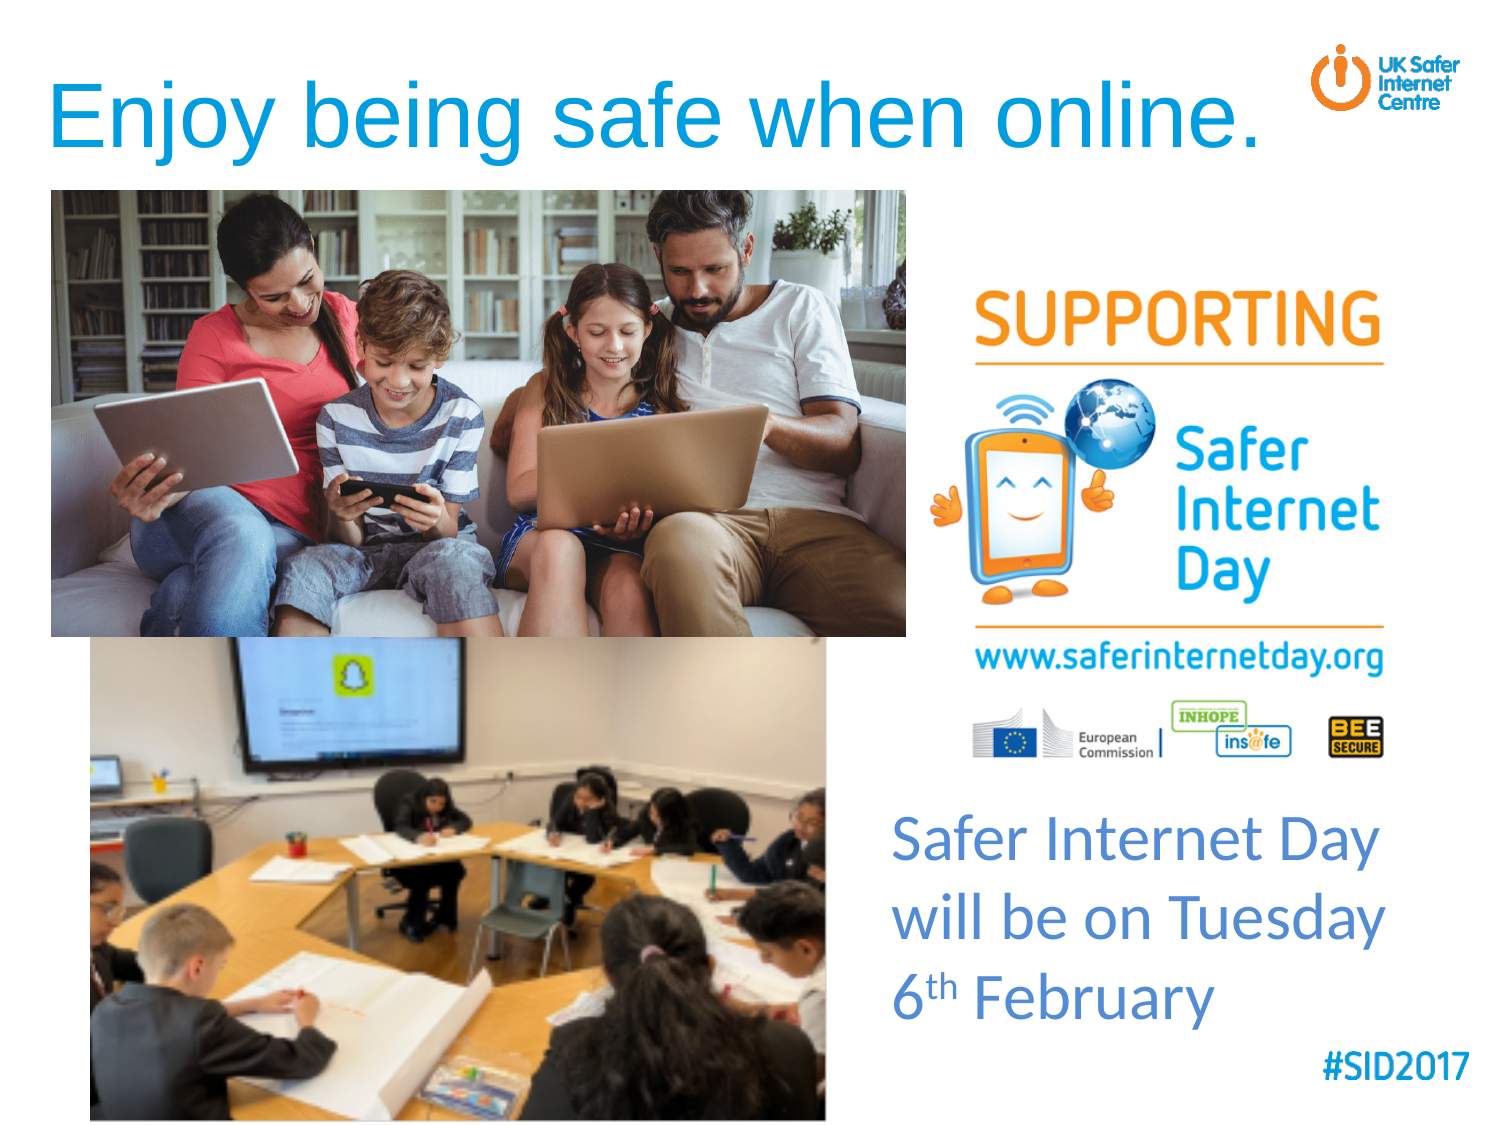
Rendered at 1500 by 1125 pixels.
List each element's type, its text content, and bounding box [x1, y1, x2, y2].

picture [1382, 44, 1460, 111]
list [50, 190, 906, 638]
picture [1370, 1051, 1375, 1080]
picture [1430, 1051, 1444, 1080]
text_box Safer Internet Day will be on Tuesday 6th February [876, 890, 1475, 1041]
picture [1323, 1051, 1329, 1069]
picture [1379, 1056, 1389, 1075]
picture [1404, 1051, 1421, 1080]
picture [1350, 1051, 1365, 1080]
picture [1448, 1051, 1463, 1080]
picture [1425, 102, 1431, 111]
picture [1338, 1051, 1357, 1080]
picture [1421, 1056, 1430, 1076]
picture [89, 194, 1500, 1125]
picture [1460, 1059, 1469, 1080]
picture [1406, 101, 1411, 111]
picture [1387, 1051, 1408, 1080]
title Enjoy being safe when online. [31, 16, 1382, 205]
